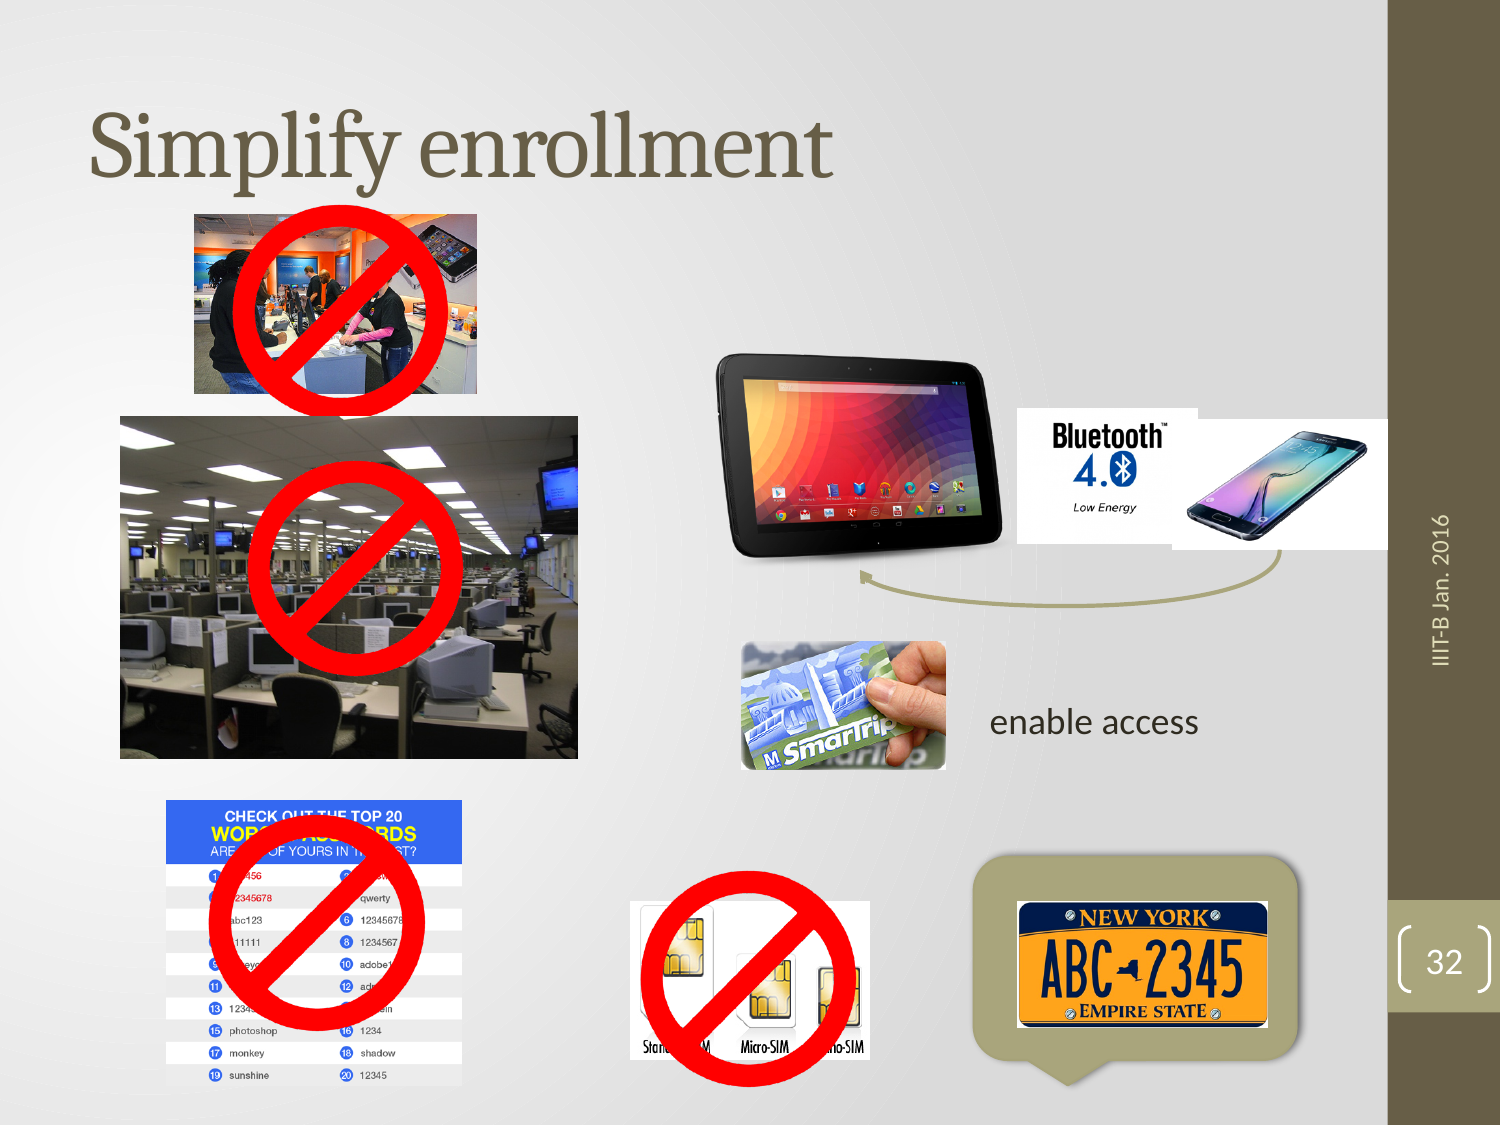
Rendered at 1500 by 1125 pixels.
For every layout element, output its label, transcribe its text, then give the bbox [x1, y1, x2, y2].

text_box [1059, 349, 1081, 771]
text_box enable access [1091, 689, 1215, 750]
text_box [972, 855, 1298, 1087]
footer IIIT-B Jan. 2016 [1408, 500, 1469, 889]
title Simplify enrollment [75, 45, 1325, 233]
picture [1016, 900, 1269, 1028]
slide_number 32 [1397, 925, 1492, 994]
text_box enable access [974, 689, 1056, 750]
picture [740, 640, 946, 771]
picture [701, 336, 1059, 571]
picture [119, 189, 578, 760]
picture [166, 800, 463, 1087]
picture [625, 856, 871, 1101]
picture [1081, 408, 1388, 551]
